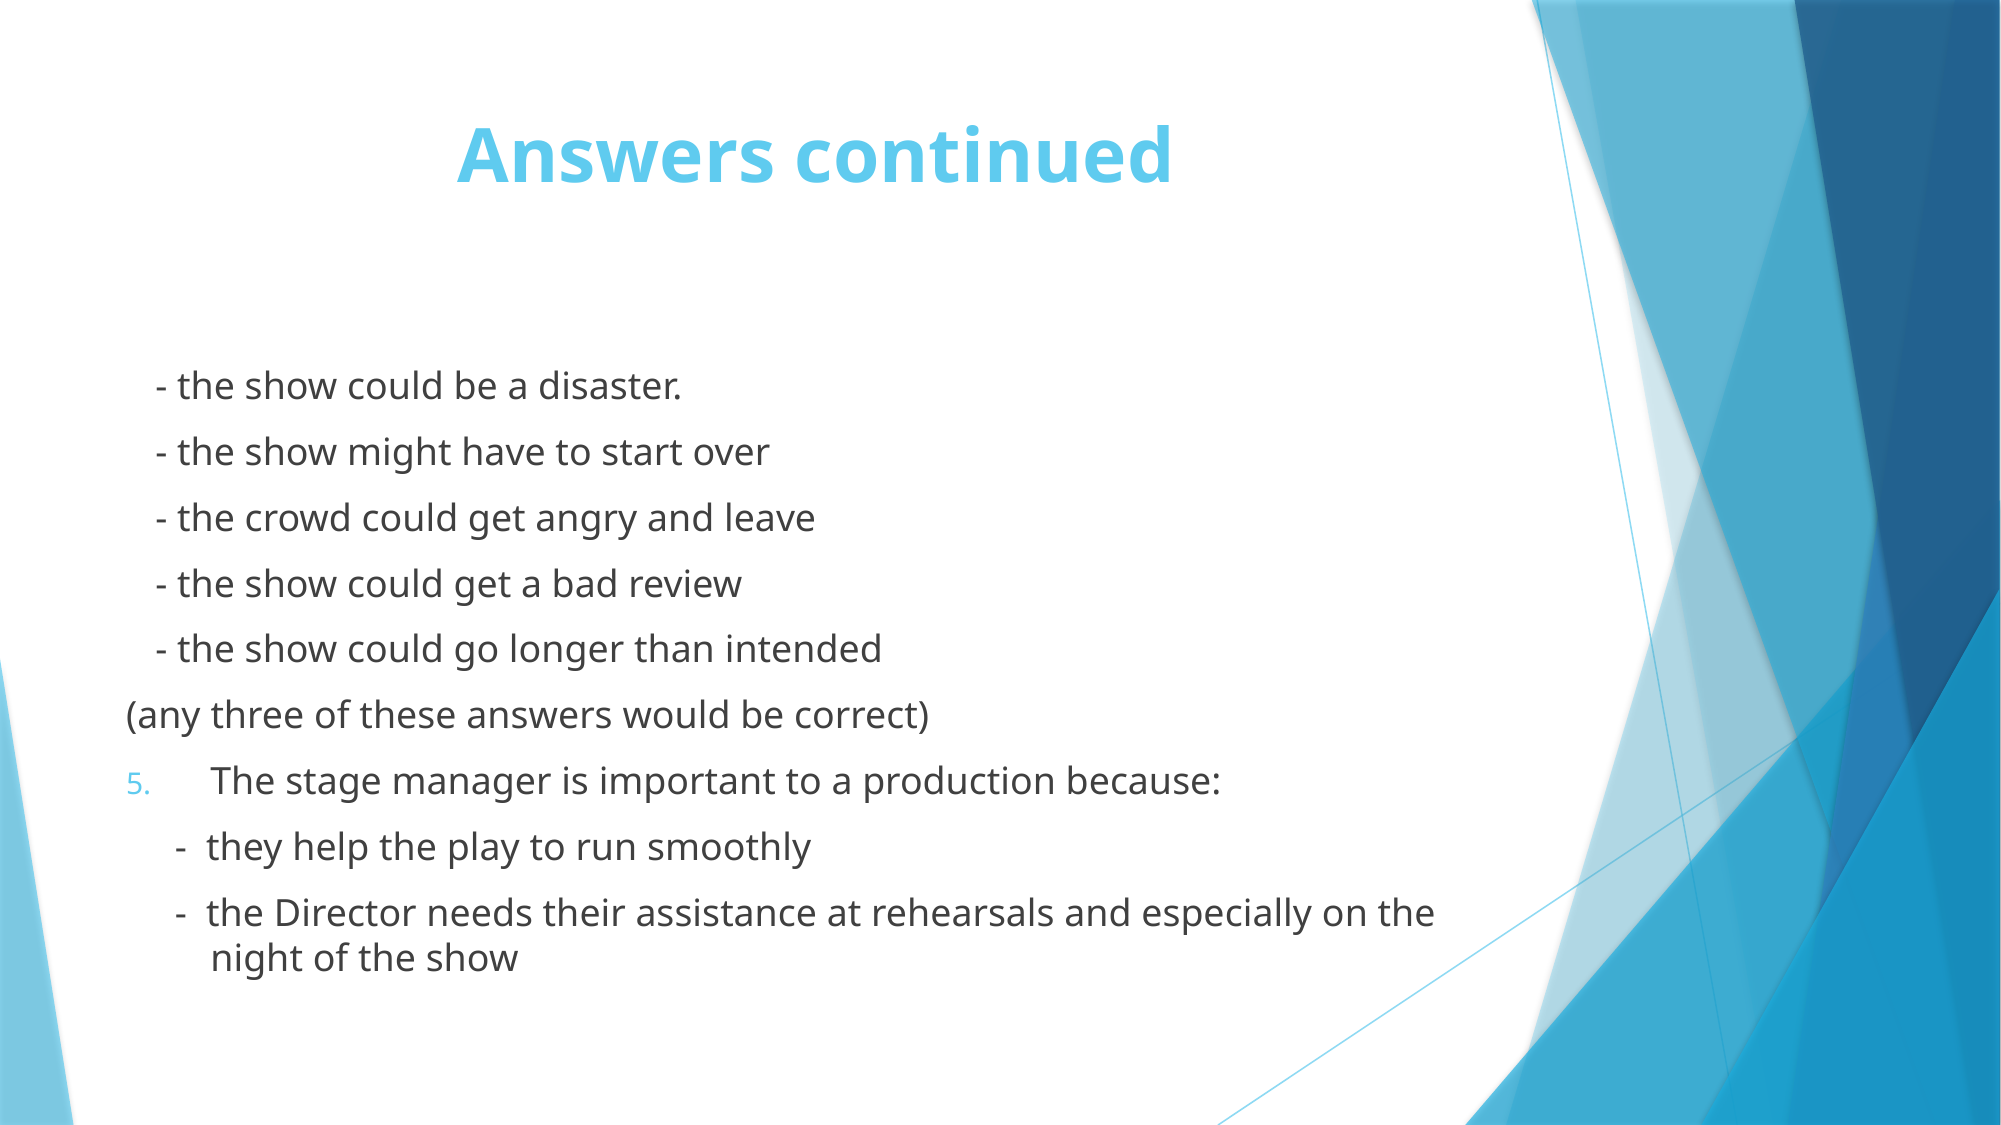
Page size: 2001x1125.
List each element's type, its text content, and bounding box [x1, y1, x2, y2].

list - the show could be a disaster. - the show might have to start over - the crowd could get angry and leave - the show could get a bad review - the show could go longer than intended (any three of these answers would be correct) The stage manager is important to a production because: - they help the play to run smoothly - the Director needs their assistance at rehearsals and especially on the night of the show [111, 354, 1522, 992]
title Answers continued [111, 99, 1522, 317]
